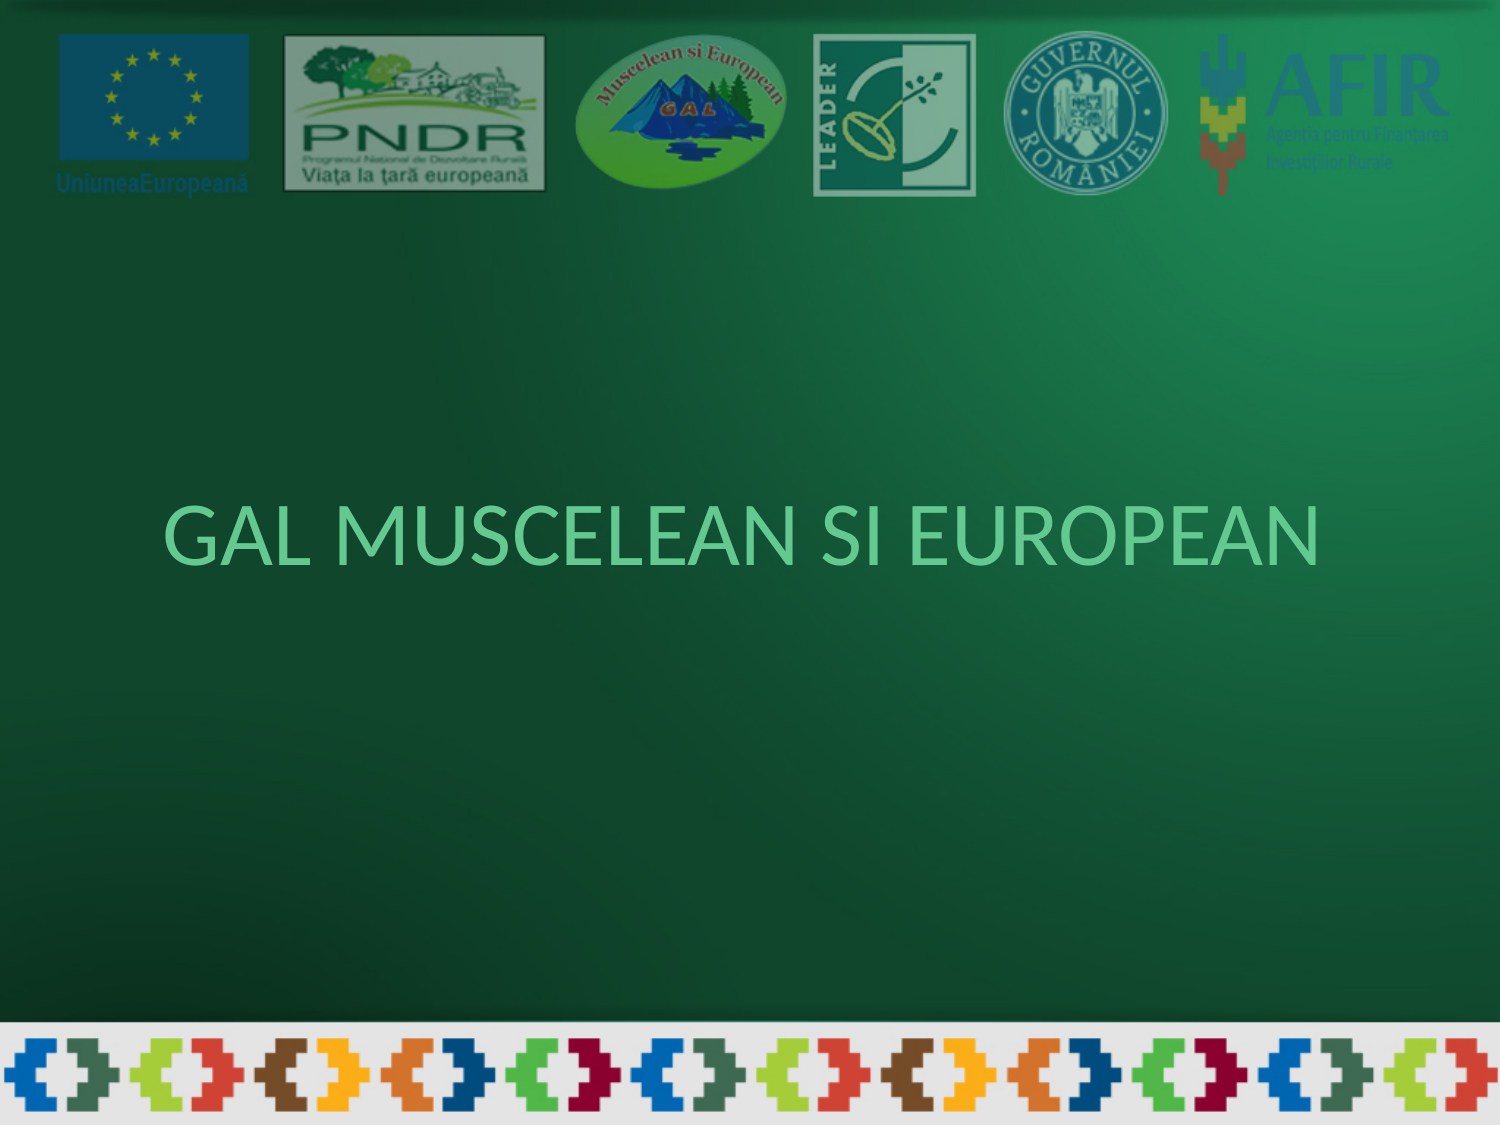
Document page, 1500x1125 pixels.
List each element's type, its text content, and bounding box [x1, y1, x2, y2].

picture [0, 0, 1500, 1125]
text_box GAL MUSCELEAN SI EUROPEAN [53, 420, 1435, 638]
